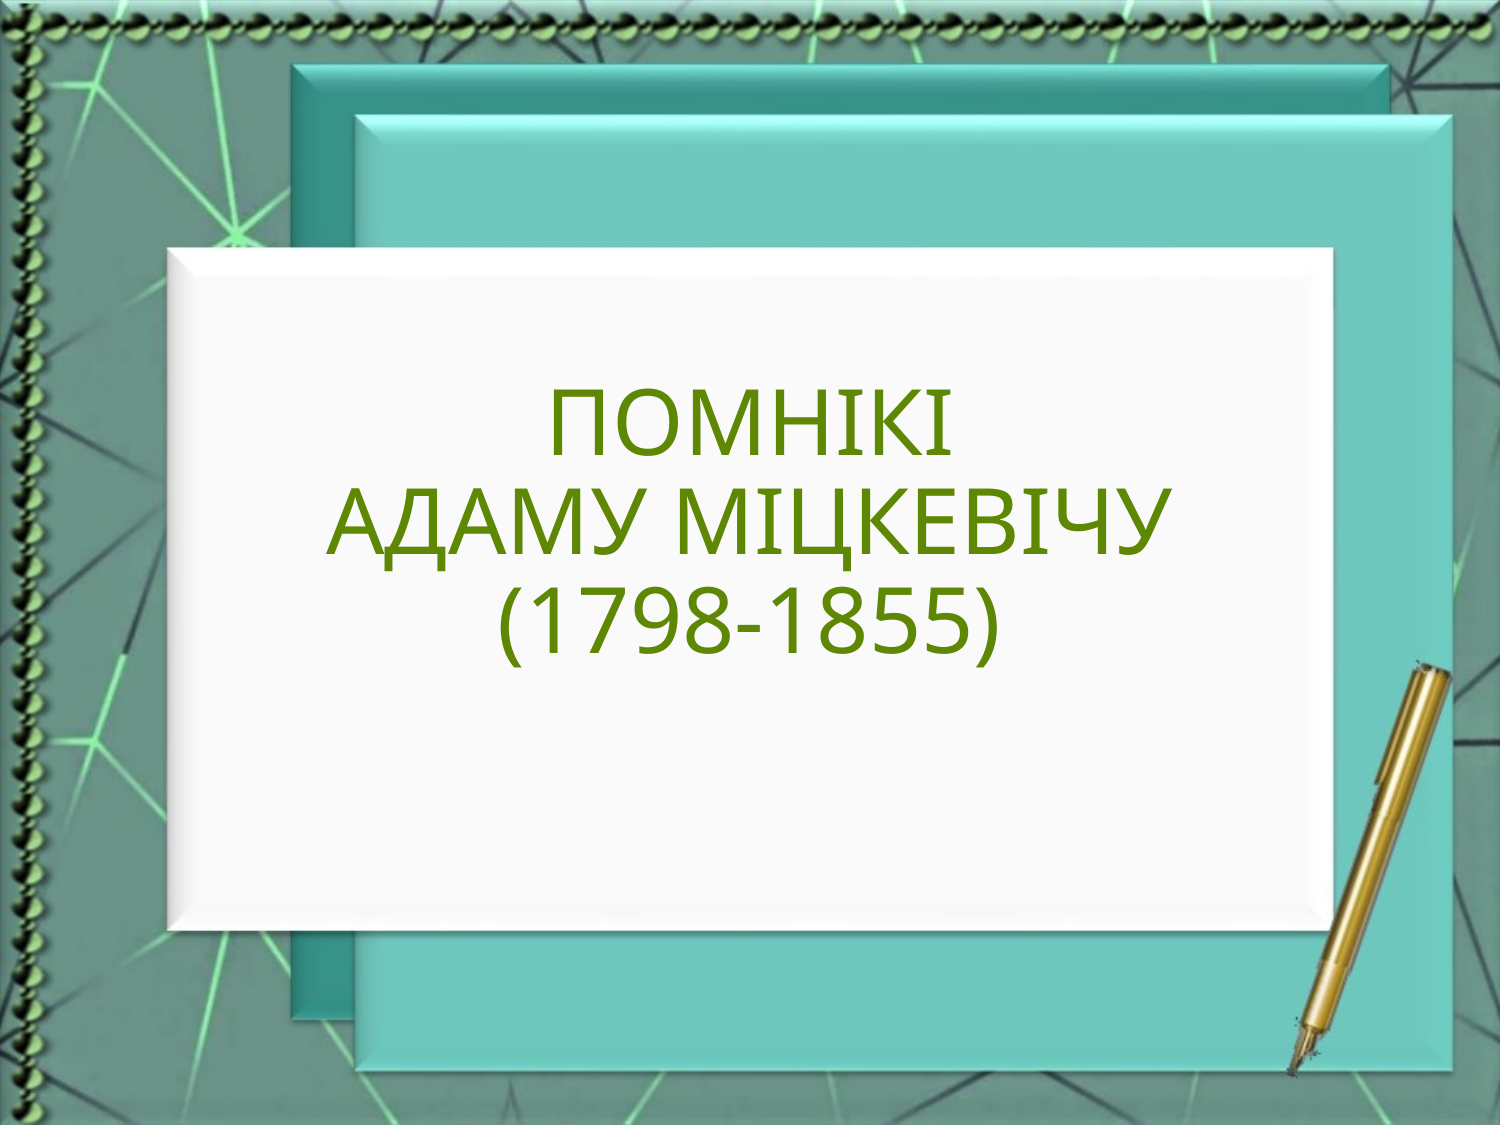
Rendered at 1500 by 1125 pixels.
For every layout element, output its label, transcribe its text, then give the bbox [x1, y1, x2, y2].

picture [0, 0, 1500, 1125]
title ПОМНІКІ АДАМУ МІЦКЕВІЧУ (1798-1855) [194, 275, 1306, 681]
